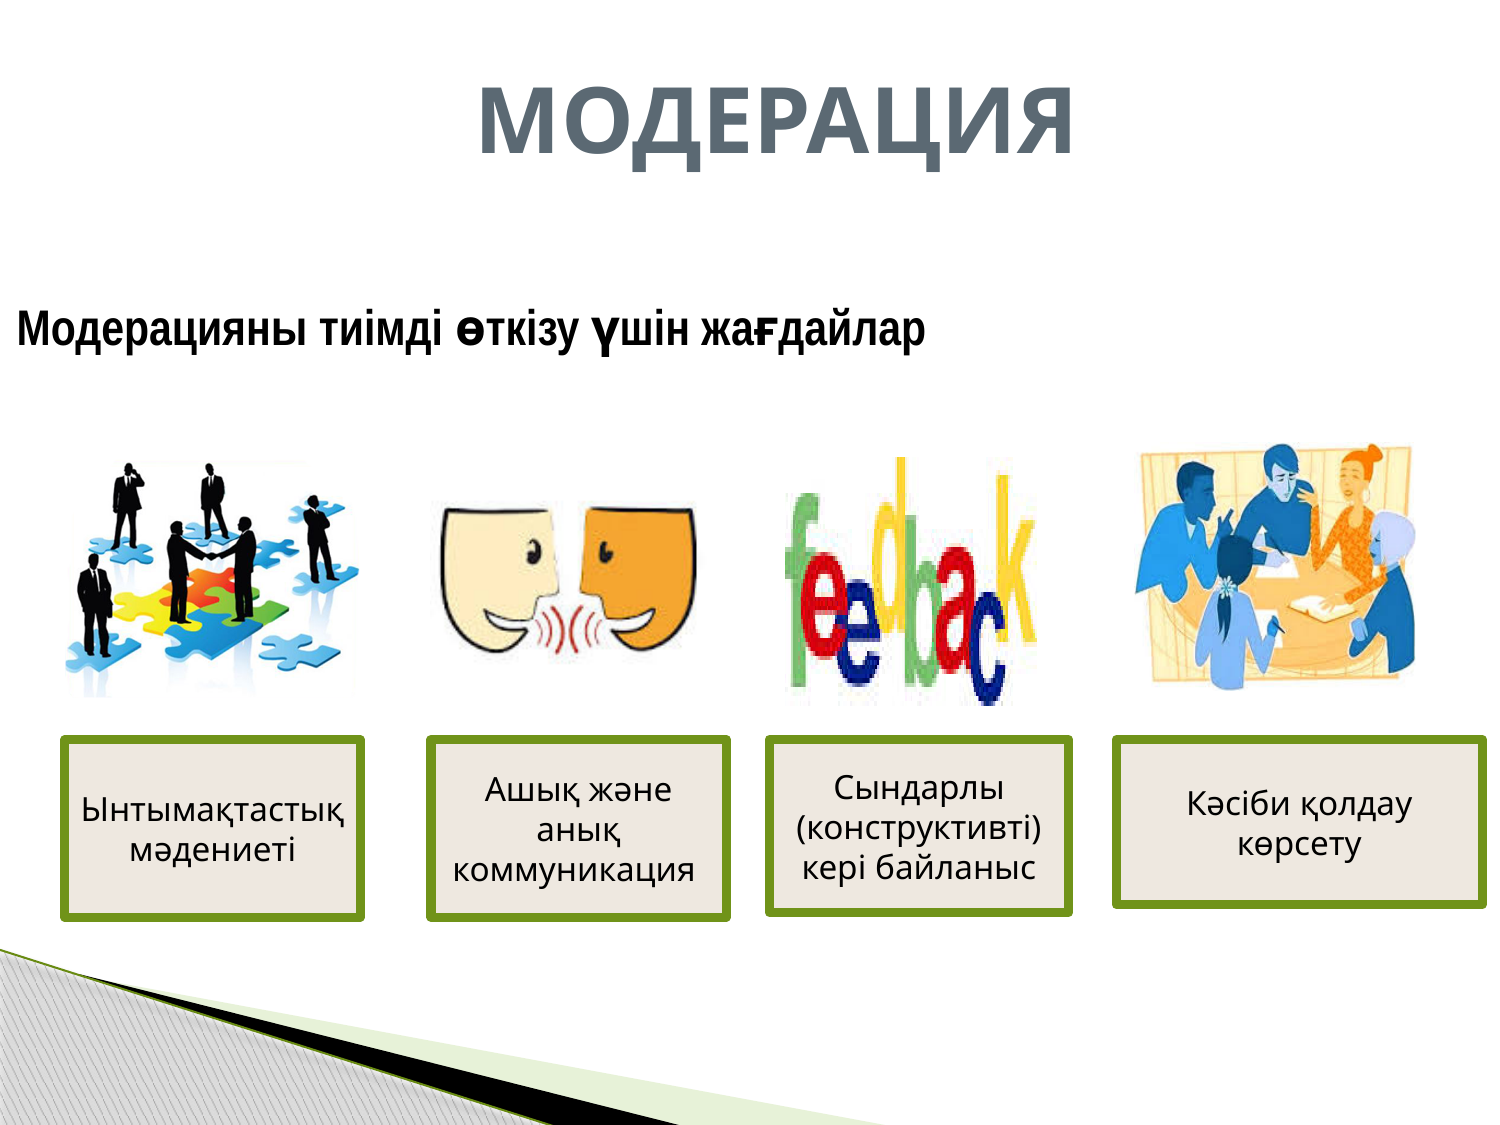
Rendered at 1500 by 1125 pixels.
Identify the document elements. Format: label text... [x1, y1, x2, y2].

picture [430, 442, 708, 720]
picture [785, 456, 1037, 706]
text_box МОДЕРАЦИЯ [460, 54, 1223, 180]
picture [64, 456, 361, 706]
text_box Кәсіби қолдау көрсету [1112, 735, 1487, 909]
picture [1134, 442, 1416, 692]
text_box Сындарлы (конструктивті) кері байланыс [765, 735, 1073, 917]
text_box Ынтымақтастық мәдениеті [60, 735, 365, 922]
text_box Ашық және анық коммуникация [426, 735, 731, 922]
title Модерацияны тиімді өткізу үшін жағдайлар [1, 231, 1455, 420]
